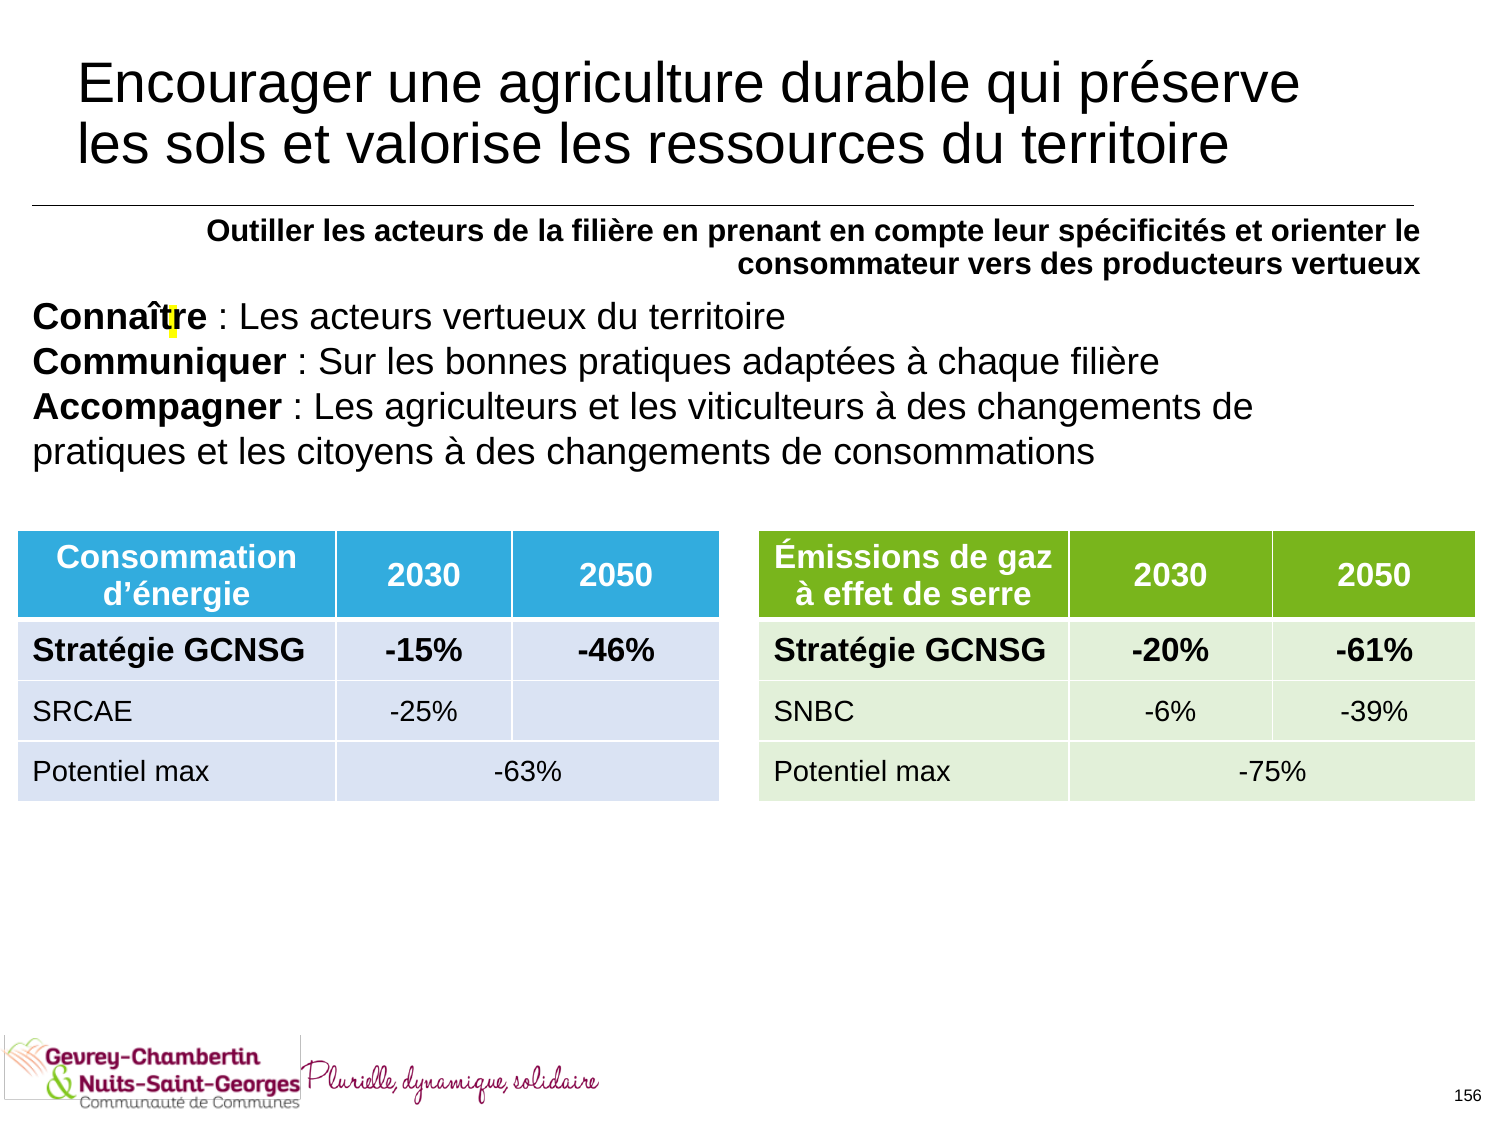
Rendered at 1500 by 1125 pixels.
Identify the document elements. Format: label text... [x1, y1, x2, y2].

title Encourager une agriculture durable qui préserve les sols et valorise les ressources du territoire [62, 45, 1344, 185]
table_header 2030 [337, 531, 511, 617]
table_cell SRCAE [18, 681, 335, 740]
table_header 2050 [513, 531, 719, 617]
table_cell -15% [337, 622, 511, 680]
table_cell -20% [1070, 622, 1272, 680]
picture [0, 1035, 599, 1112]
table_cell -39% [1273, 681, 1475, 740]
table_header 2050 [1273, 531, 1475, 617]
table_cell -61% [1273, 622, 1475, 680]
table_cell Potentiel max [759, 742, 1068, 801]
table_cell Stratégie GCNSG [18, 622, 335, 680]
slide_number 156 [1435, 1065, 1500, 1125]
text_box Outiller les acteurs de la filière en prenant en compte leur spécificités et orienter le consommateur vers des producteurs vertueux [120, 206, 1436, 289]
table_cell Stratégie GCNSG [759, 622, 1068, 680]
table_cell -6% [1070, 681, 1272, 740]
table_header Émissions de gaz à effet de serre [759, 531, 1068, 617]
table_cell -75% [1070, 742, 1475, 801]
text_box Connaître : Les acteurs vertueux du territoire Communiquer : Sur les bonnes pratiques adaptées à chaque filière Accompagner : Les agriculteurs et les viticulteurs à des changements de pratiques et les citoyens à des changements de consommations [17, 284, 1398, 497]
table_cell Potentiel max [18, 742, 335, 801]
table_header 2030 [1070, 531, 1272, 617]
table_header Consommation d’énergie [18, 531, 335, 617]
table_cell SNBC [759, 681, 1068, 740]
table_cell [513, 681, 719, 740]
table_cell -46% [513, 622, 719, 680]
text_box [153, 497, 1398, 1050]
table_cell -63% [337, 742, 719, 801]
table_cell -25% [337, 681, 511, 740]
